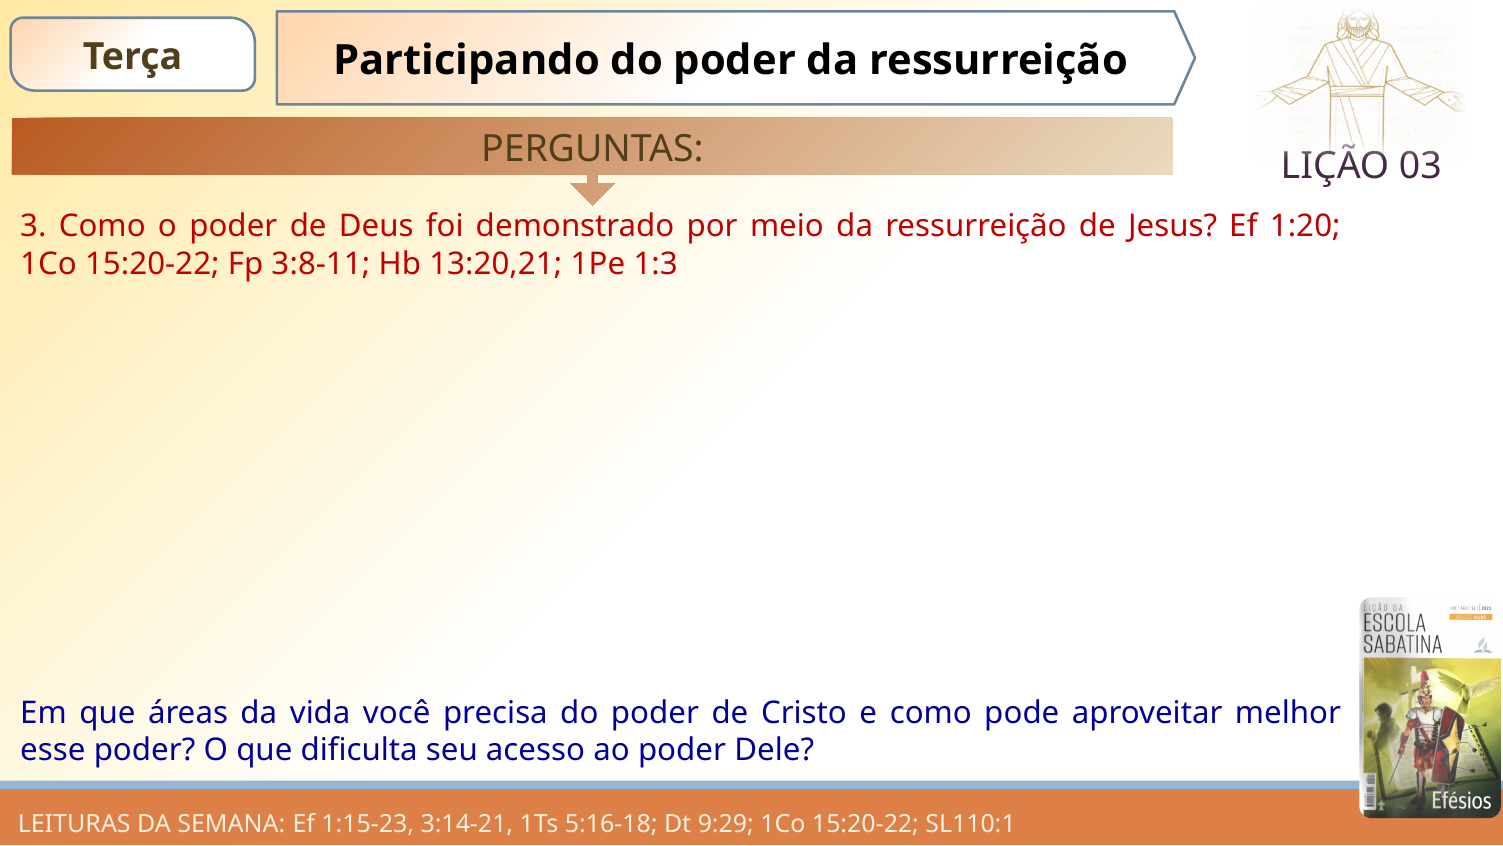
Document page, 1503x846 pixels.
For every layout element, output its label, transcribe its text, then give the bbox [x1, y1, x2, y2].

text_box Terça [9, 16, 257, 92]
text_box Participando do poder da ressurreição [275, 10, 1197, 106]
text_box LEITURAS DA SEMANA: Ef 1:15-23, 3:14-21, 1Ts 5:16-18; Dt 9:29; 1Co 15:20-22; SL110:1 [3, 799, 1421, 845]
text_box PERGUNTAS: [10, 116, 1174, 207]
text_box LIÇÃO 03 [1265, 173, 1458, 194]
picture [1248, 0, 1474, 165]
text_box 3. Como o poder de Deus foi demonstrado por meio da ressurreição de Jesus? Ef 1:20; 1Co 15:20-22; Fp 3:8-11; Hb 13:20,21; 1Pe 1:3 Em que áreas da vida você precisa do poder de Cristo e como pode aproveitar melhor esse poder? O que dificulta seu acesso ao poder Dele? [5, 198, 1358, 775]
picture [1358, 596, 1502, 819]
